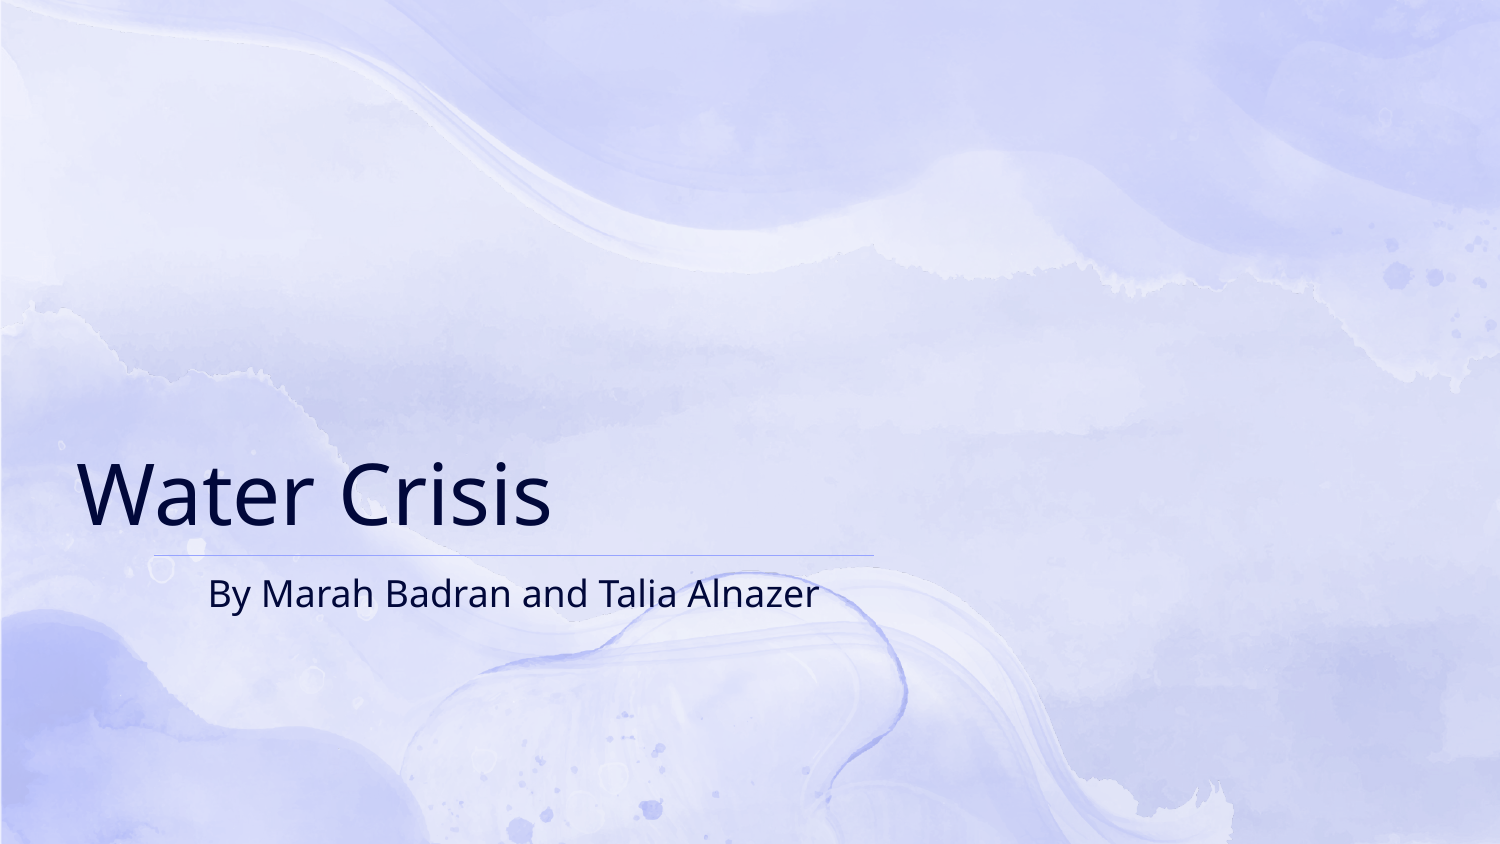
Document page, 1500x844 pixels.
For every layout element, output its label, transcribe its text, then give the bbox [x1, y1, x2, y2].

subtitle By Marah Badran and Talia Alnazer [156, 562, 872, 623]
title Water Crisis [0, 406, 673, 589]
